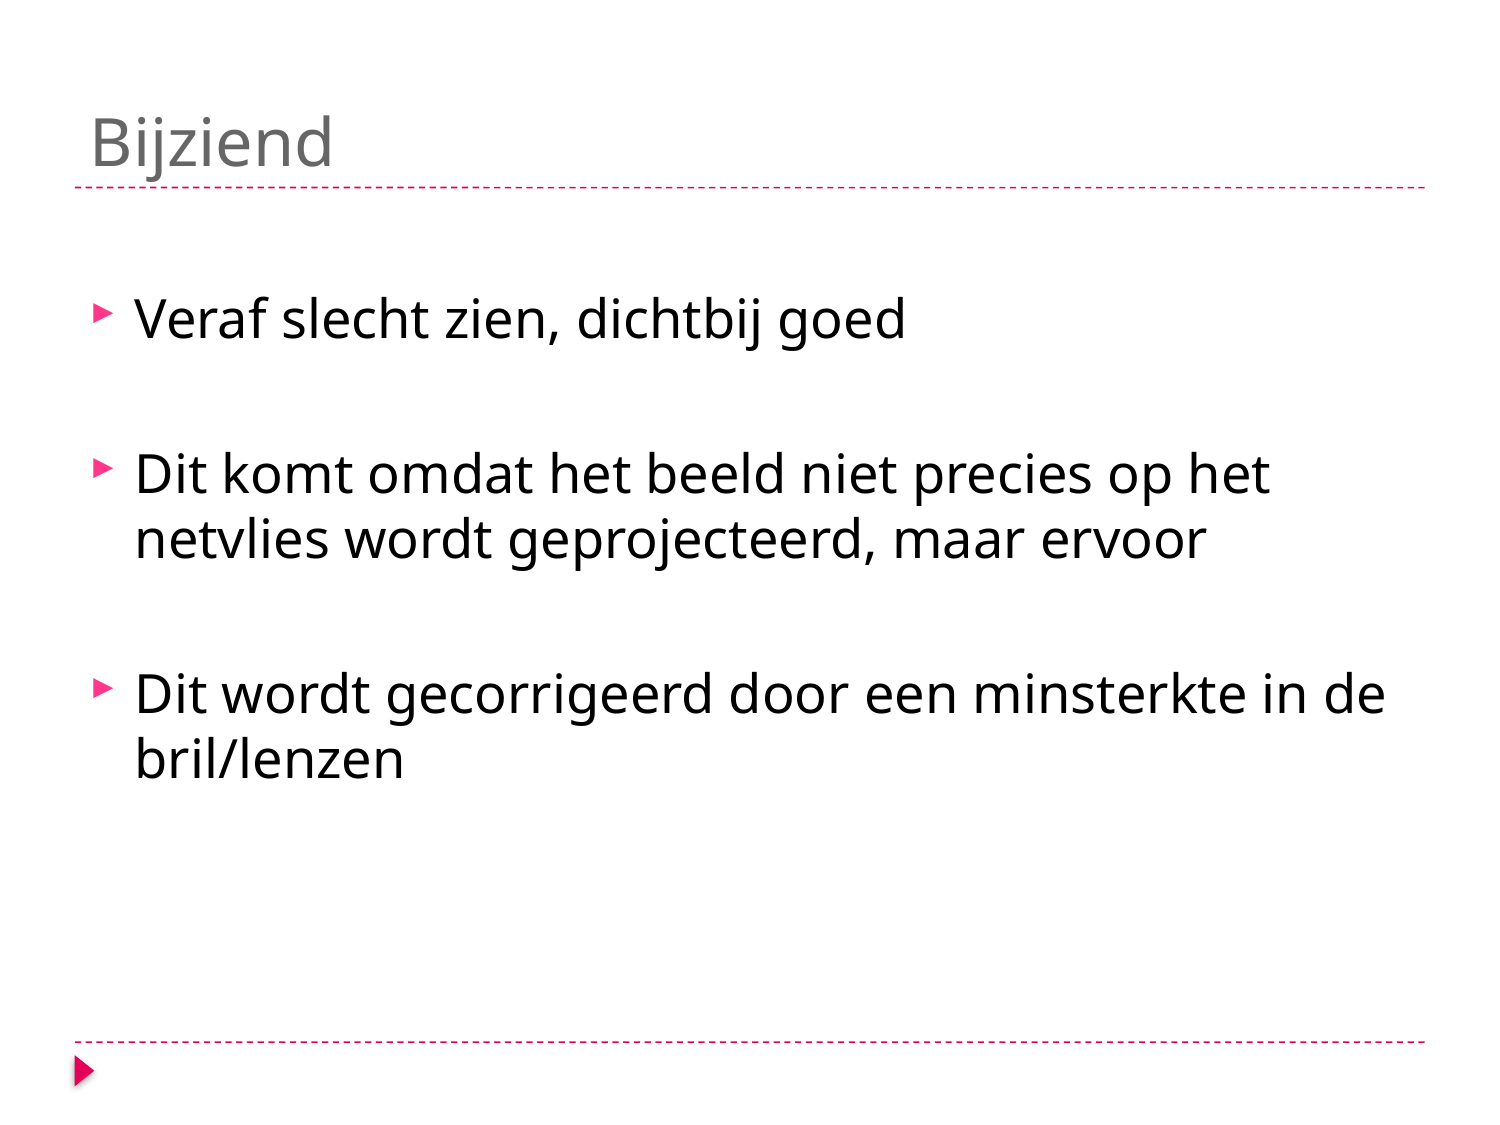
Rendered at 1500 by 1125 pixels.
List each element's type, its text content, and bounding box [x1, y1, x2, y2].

title Bijziend [75, 24, 1425, 188]
list Veraf slecht zien, dichtbij goed Dit komt omdat het beeld niet precies op het netvlies wordt geprojecteerd, maar ervoor Dit wordt gecorrigeerd door een minsterkte in de bril/lenzen [75, 200, 1425, 1010]
